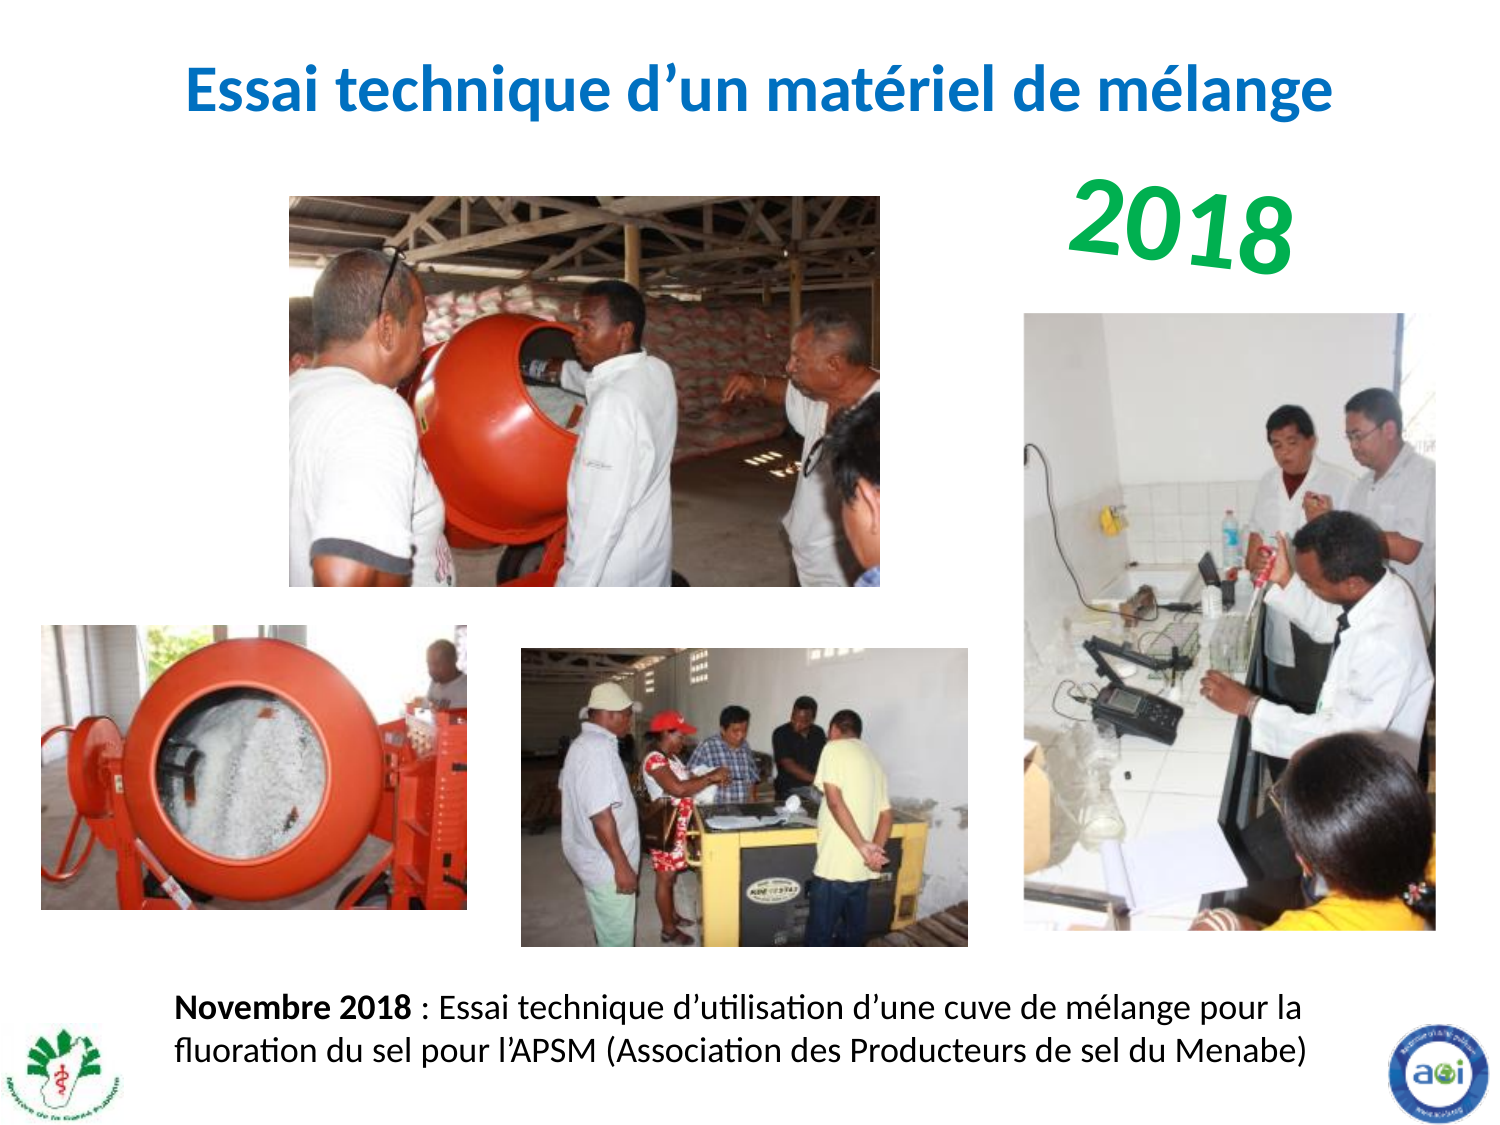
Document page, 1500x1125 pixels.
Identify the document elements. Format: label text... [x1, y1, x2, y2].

picture [41, 625, 467, 910]
picture [1387, 1022, 1490, 1125]
picture [0, 1022, 125, 1125]
text_box Novembre 2018 : Essai technique d’utilisation d’une cuve de mélange pour la fluoration du sel pour l’APSM (Association des Producteurs de sel du Menabe) [159, 975, 1331, 1106]
title Essai technique d’un matériel de mélange [85, 21, 1436, 149]
picture [289, 196, 881, 587]
text_box 2018 [1023, 149, 1344, 301]
picture [521, 314, 1500, 947]
